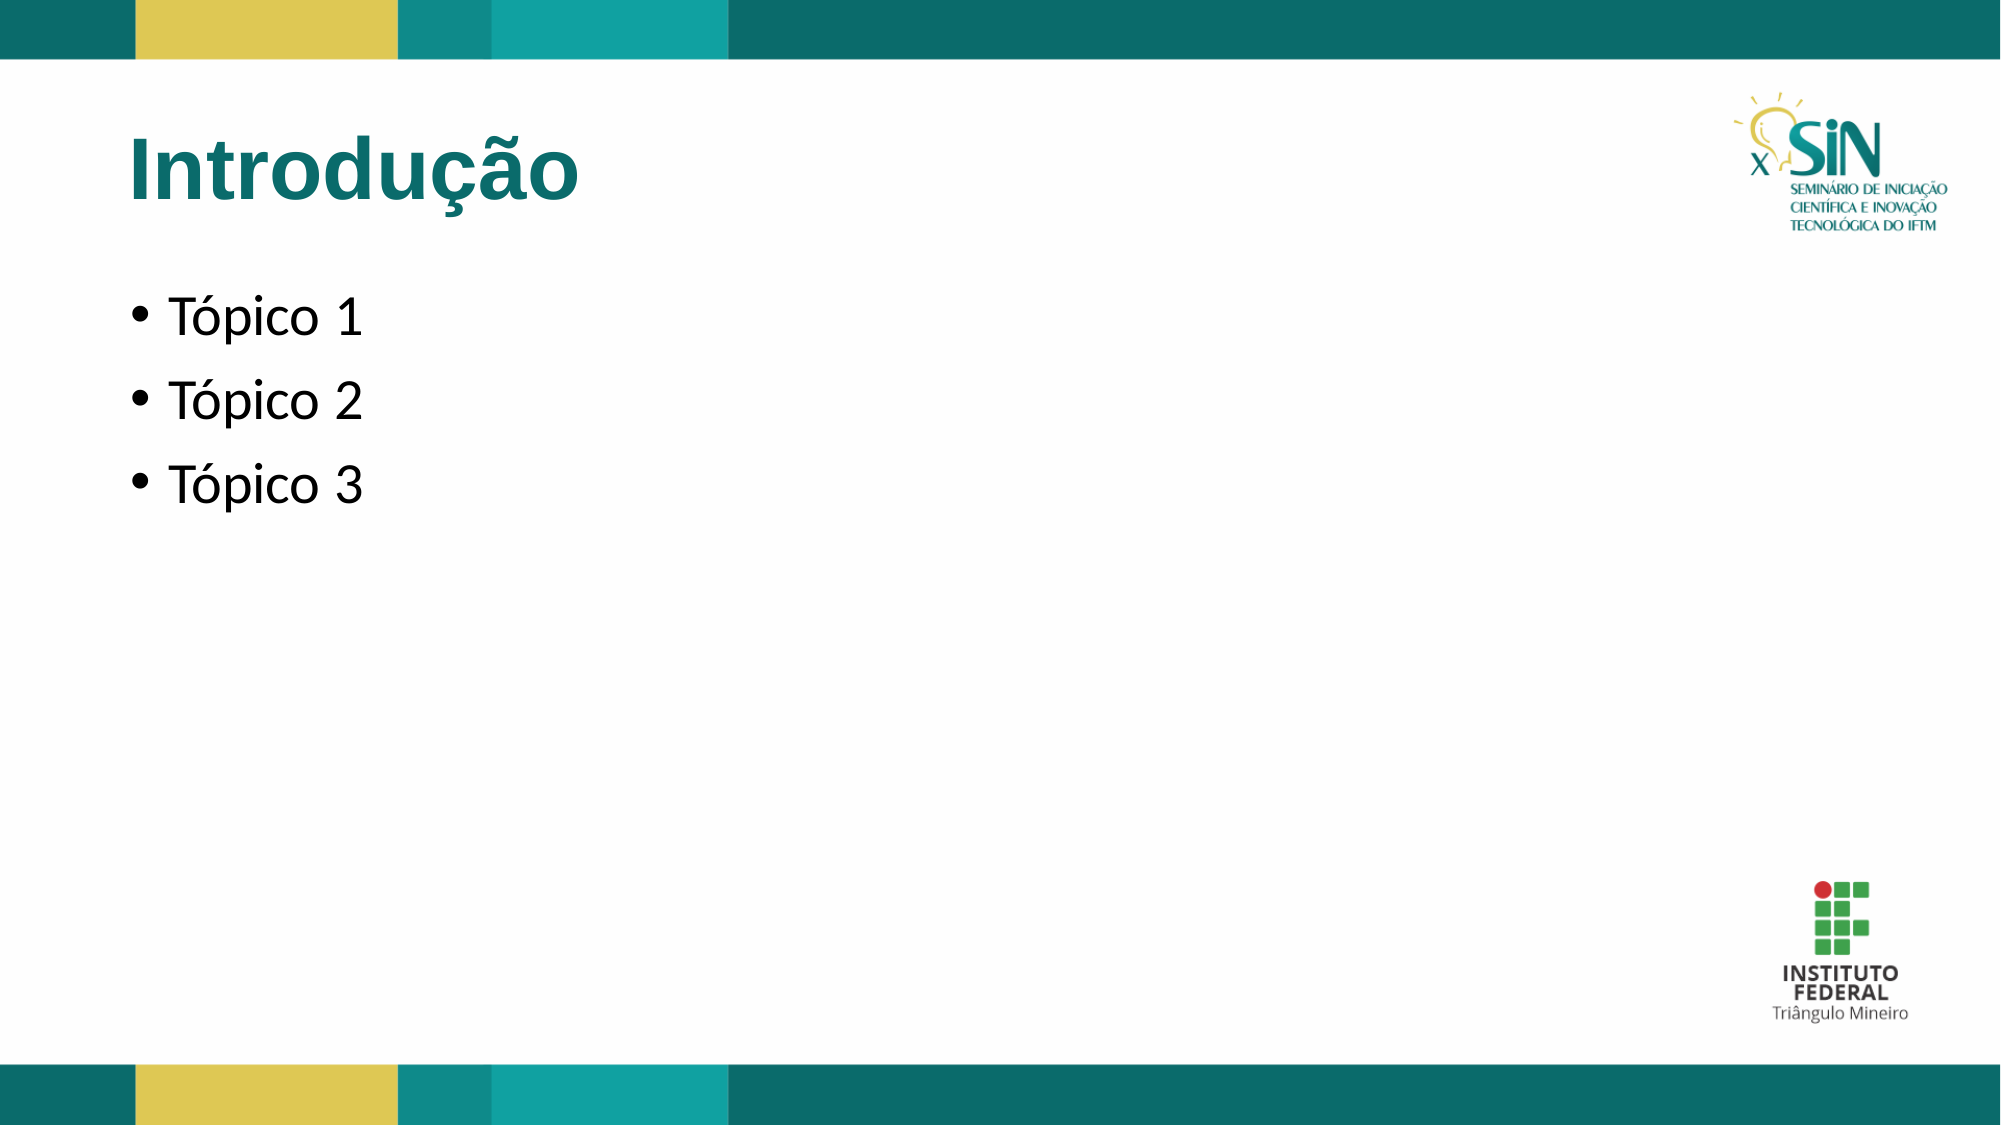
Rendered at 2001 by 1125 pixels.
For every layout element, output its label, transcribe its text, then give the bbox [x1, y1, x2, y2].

text_box Introdução [113, 104, 1205, 225]
picture [0, 0, 2001, 1125]
list Tópico 1 Tópico 2 Tópico 3 [115, 277, 1707, 927]
